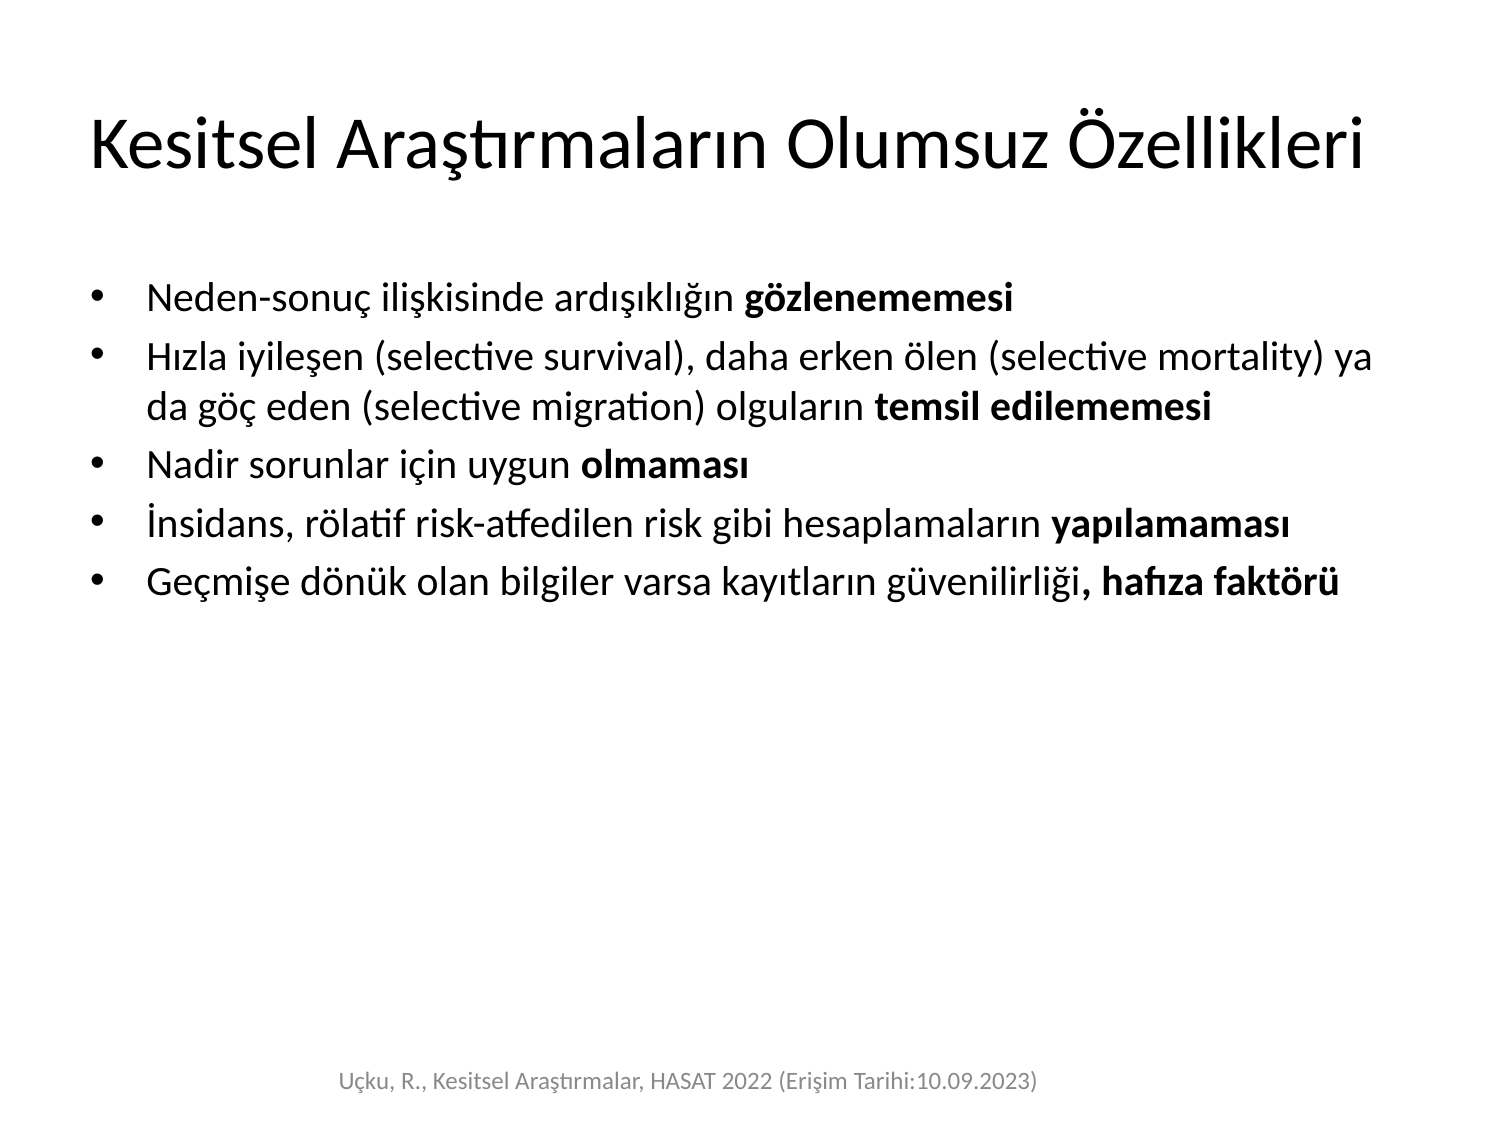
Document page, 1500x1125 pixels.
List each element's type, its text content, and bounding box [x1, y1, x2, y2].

list Neden-sonuç ilişkisinde ardışıklığın gözlenememesi Hızla iyileşen (selective survival), daha erken ölen (selective mortality) ya da göç eden (selective migration) olguların temsil edilememesi Nadir sorunlar için uygun olmaması İnsidans, rölatif risk-atfedilen risk gibi hesaplamaların yapılamaması Geçmişe dönük olan bilgiler varsa kayıtların güvenilirliği, hafıza faktörü [75, 262, 1425, 1005]
title Kesitsel Araştırmaların Olumsuz Özellikleri [75, 45, 1425, 233]
footer Uçku, R., Kesitsel Araştırmalar, HASAT 2022 (Erişim Tarihi:10.09.2023) [213, 1065, 1165, 1125]
